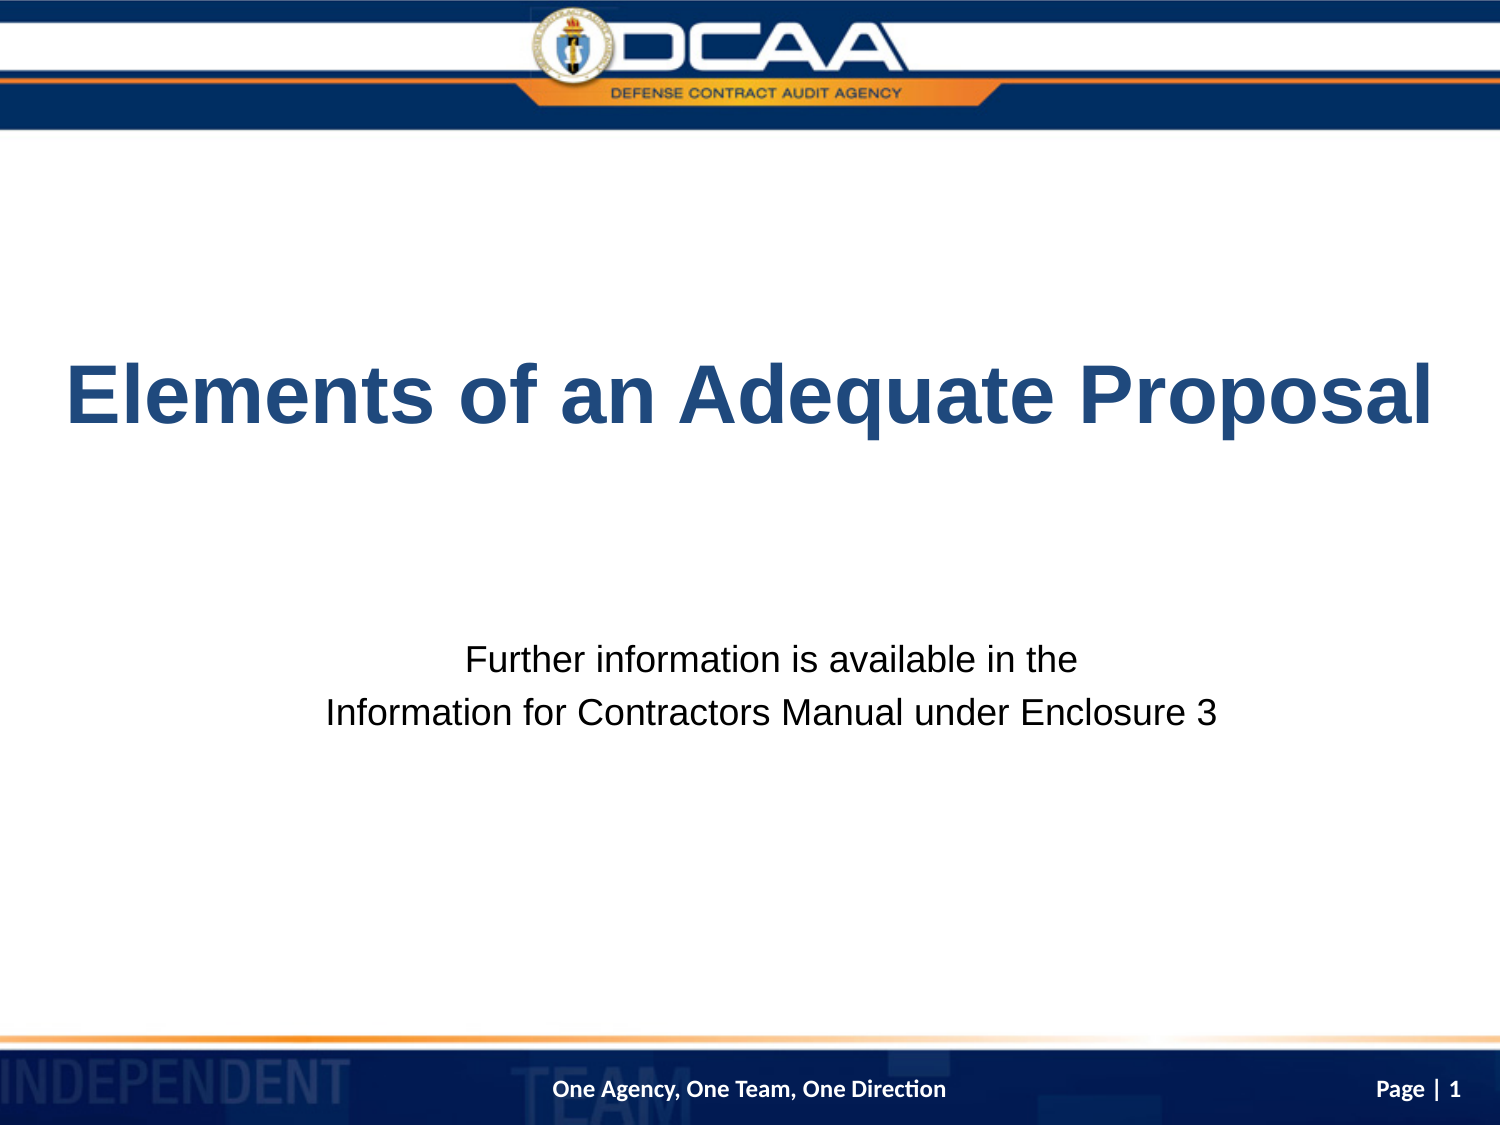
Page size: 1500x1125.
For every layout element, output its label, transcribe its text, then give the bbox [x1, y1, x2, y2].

slide_number Page | 1 [1234, 1065, 1477, 1111]
picture [0, 0, 1500, 1125]
text_box Further information is available in the Information for Contractors Manual under Enclosure 3 [246, 627, 1297, 756]
title Elements of an Adequate Proposal [24, 269, 1477, 511]
